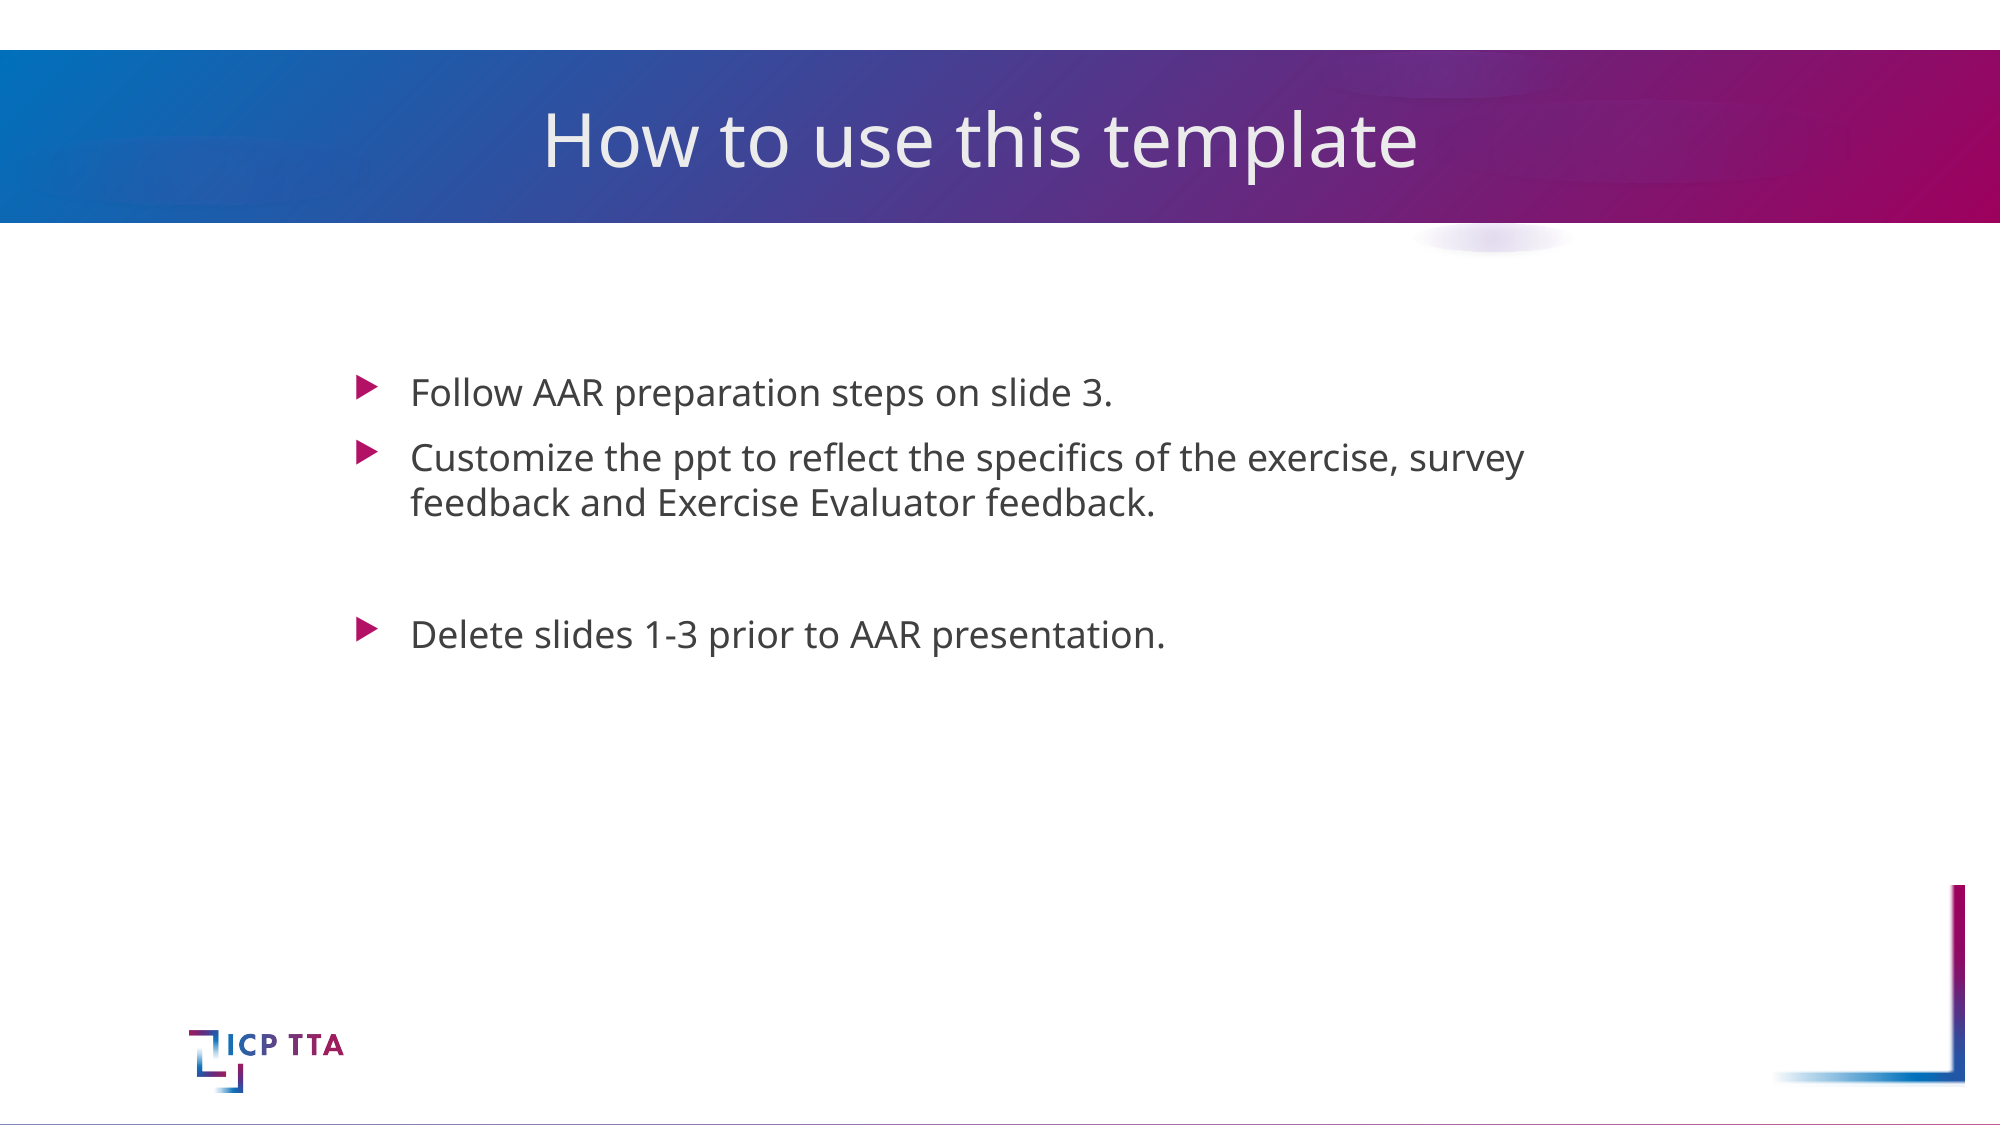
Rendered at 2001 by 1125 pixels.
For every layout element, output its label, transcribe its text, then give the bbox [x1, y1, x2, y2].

picture [1771, 885, 1965, 1087]
picture [189, 1030, 344, 1093]
title How to use this template [352, 57, 1610, 218]
list Follow AAR preparation steps on slide 3. Customize the ppt to reflect the specifics of the exercise, survey feedback and Exercise Evaluator feedback. Delete slides 1-3 prior to AAR presentation. [338, 361, 1662, 923]
